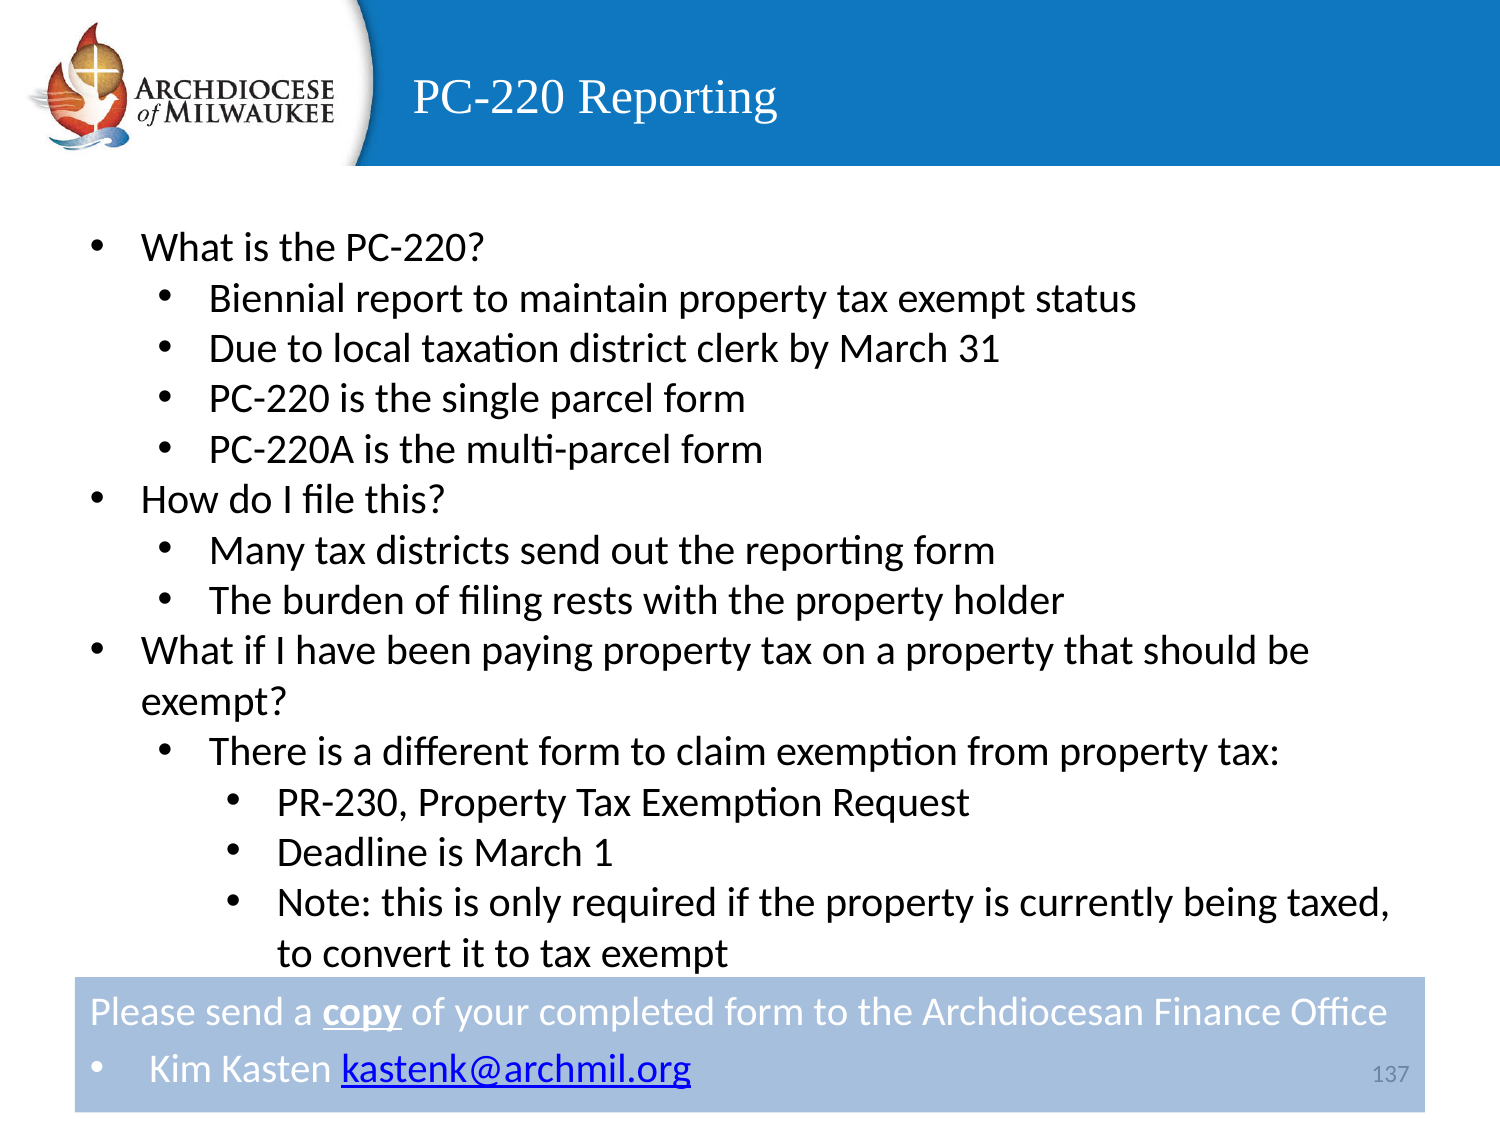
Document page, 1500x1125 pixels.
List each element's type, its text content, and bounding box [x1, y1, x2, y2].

text_box Please send a copy of your completed form to the Archdiocesan Finance Office Kim Kasten kastenk@archmil.org [74, 977, 1425, 1113]
picture [0, 0, 1500, 166]
text_box What is the PC-220? Biennial report to maintain property tax exempt status Due to local taxation district clerk by March 31 PC-220 is the single parcel form PC-220A is the multi-parcel form How do I file this? Many tax districts send out the reporting form The burden of filing rests with the property holder What if I have been paying property tax on a property that should be exempt? There is a different form to claim exemption from property tax: PR-230, Property Tax Exemption Request Deadline is March 1 Note: this is only required if the property is currently being taxed, to convert it to tax exempt [74, 212, 1425, 977]
